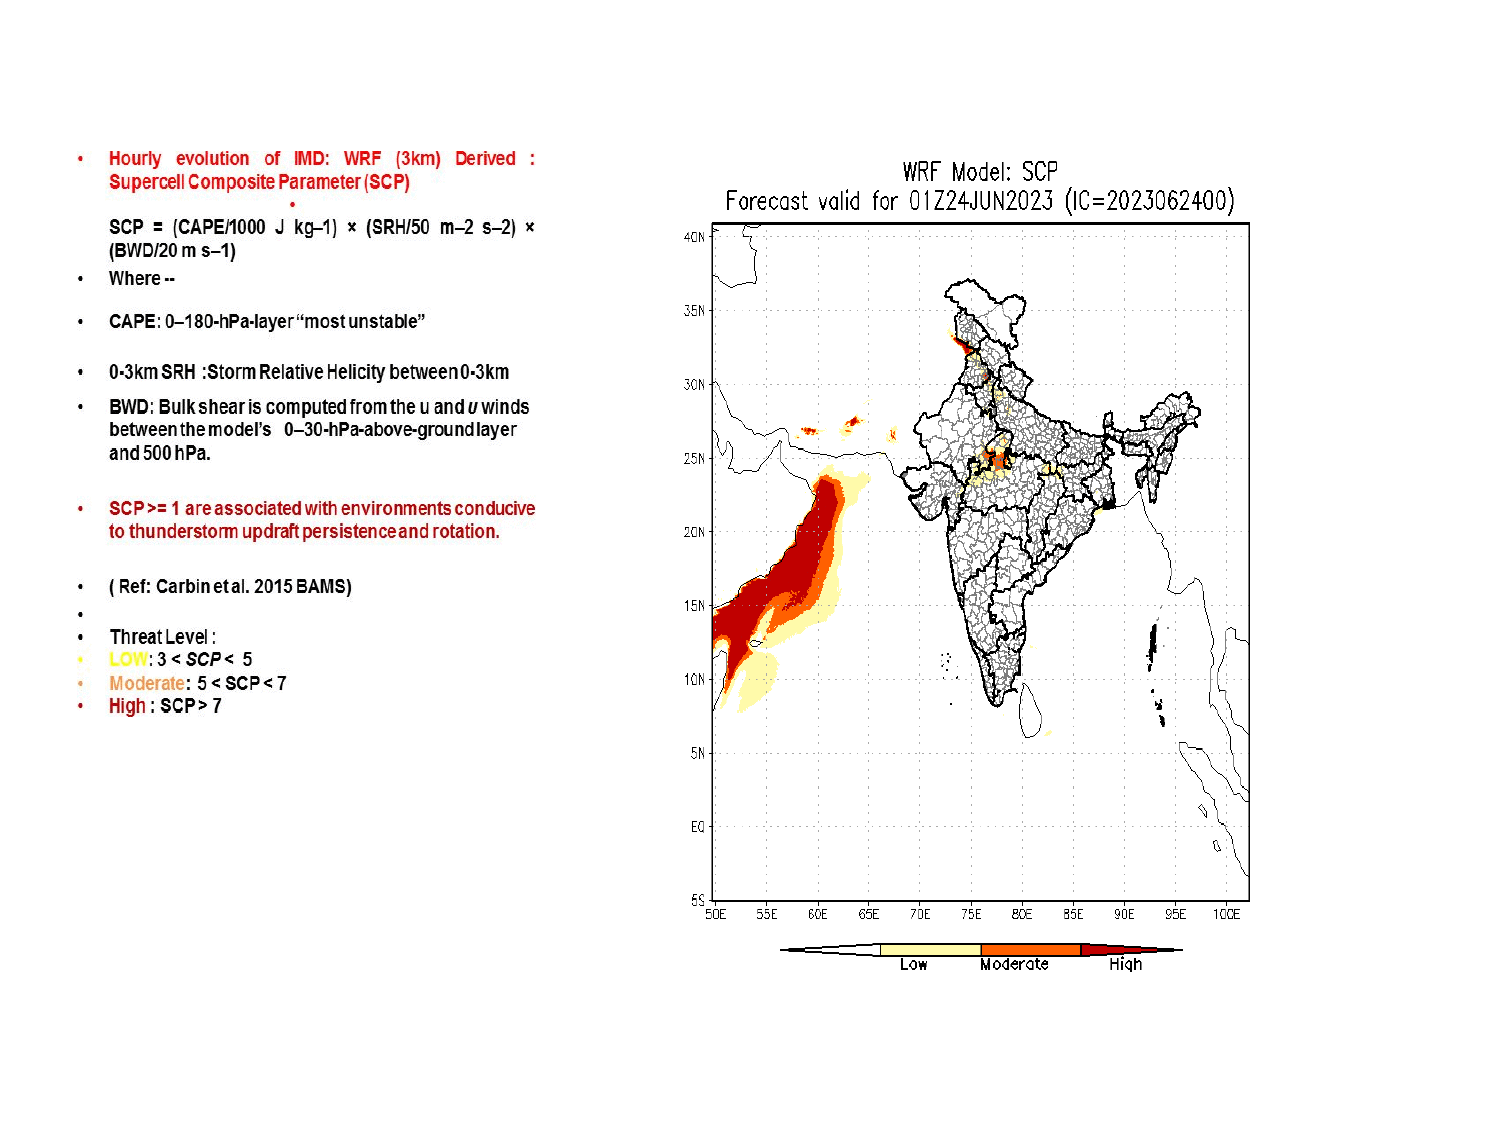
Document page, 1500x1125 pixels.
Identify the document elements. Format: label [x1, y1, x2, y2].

picture [74, 149, 1426, 976]
